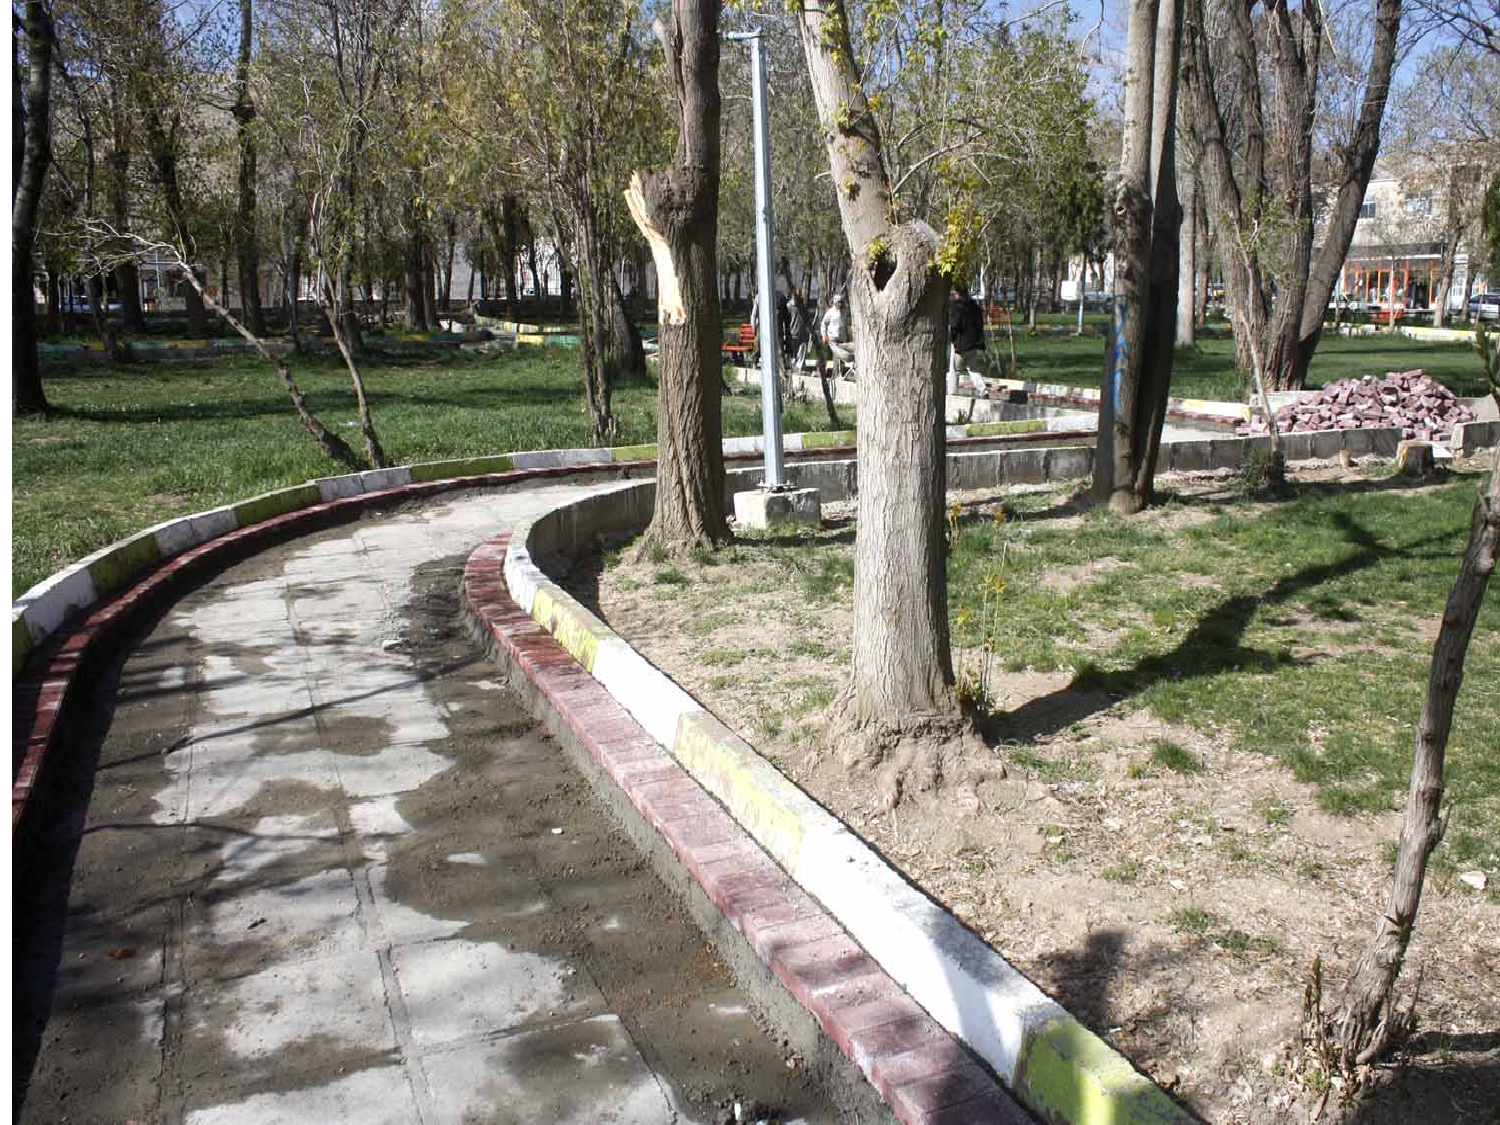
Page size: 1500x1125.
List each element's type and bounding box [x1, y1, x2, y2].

list [12, 0, 1500, 1125]
